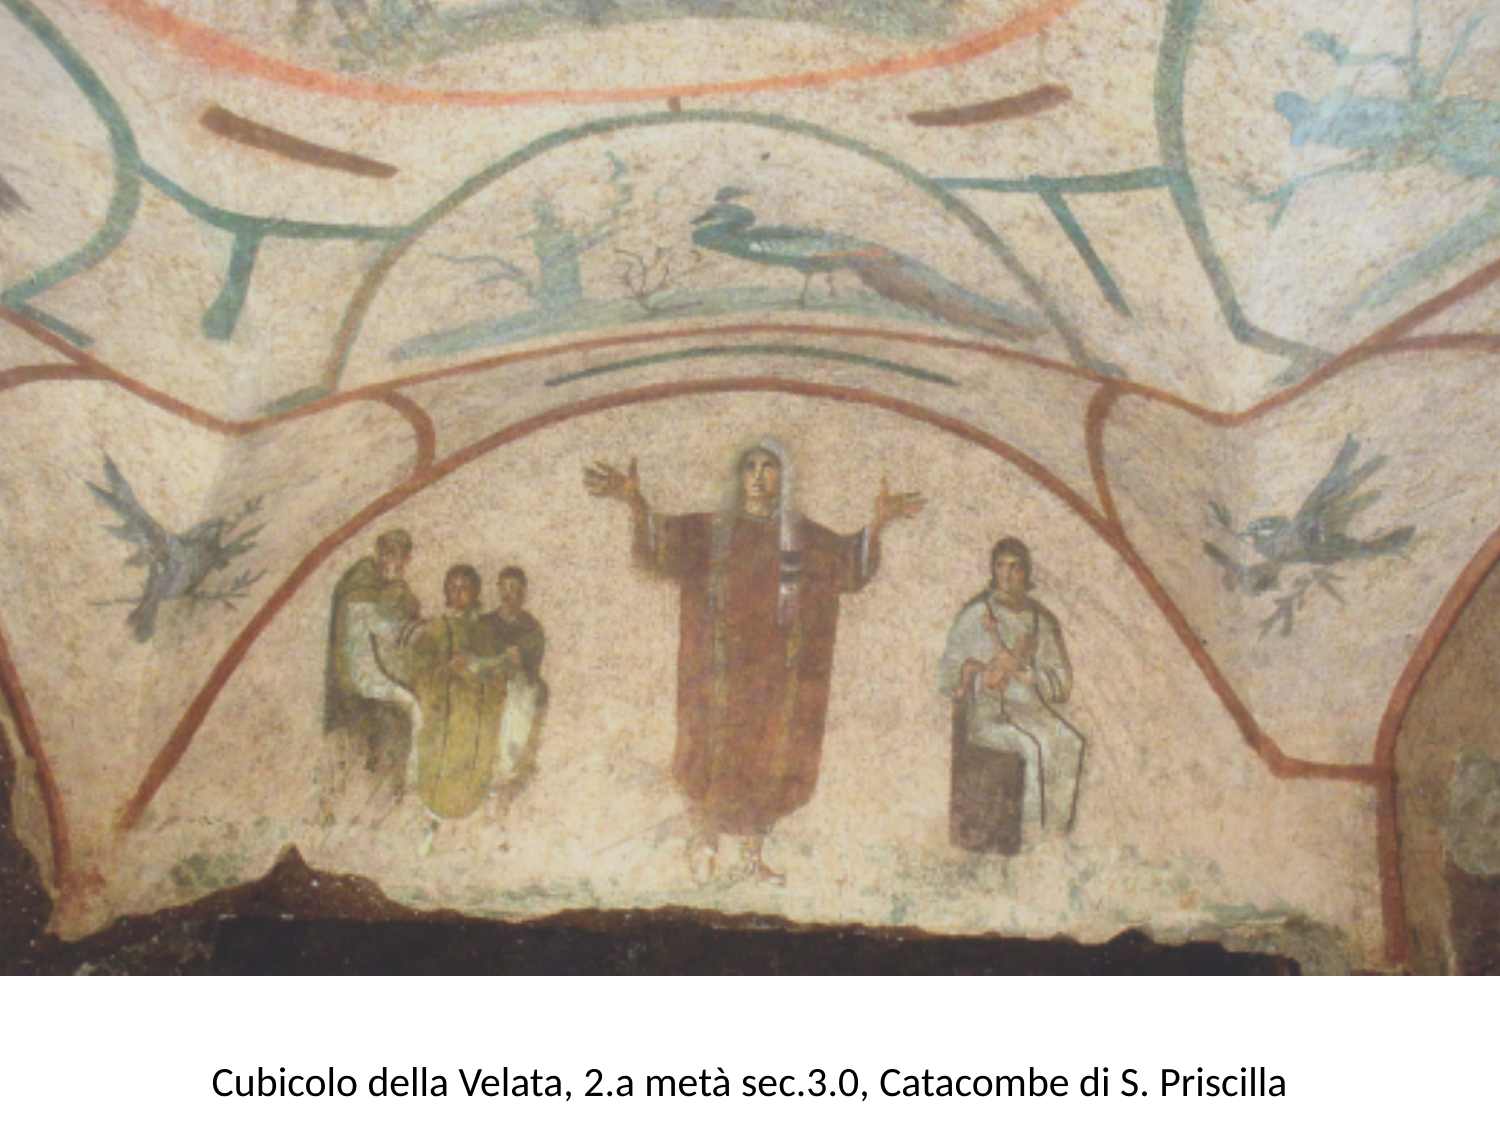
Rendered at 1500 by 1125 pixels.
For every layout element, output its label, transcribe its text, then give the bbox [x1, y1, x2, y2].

title Cubicolo della Velata, 2.a metà sec.3.0, Catacombe di S. Priscilla [0, 1035, 1500, 1125]
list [0, 0, 1500, 977]
